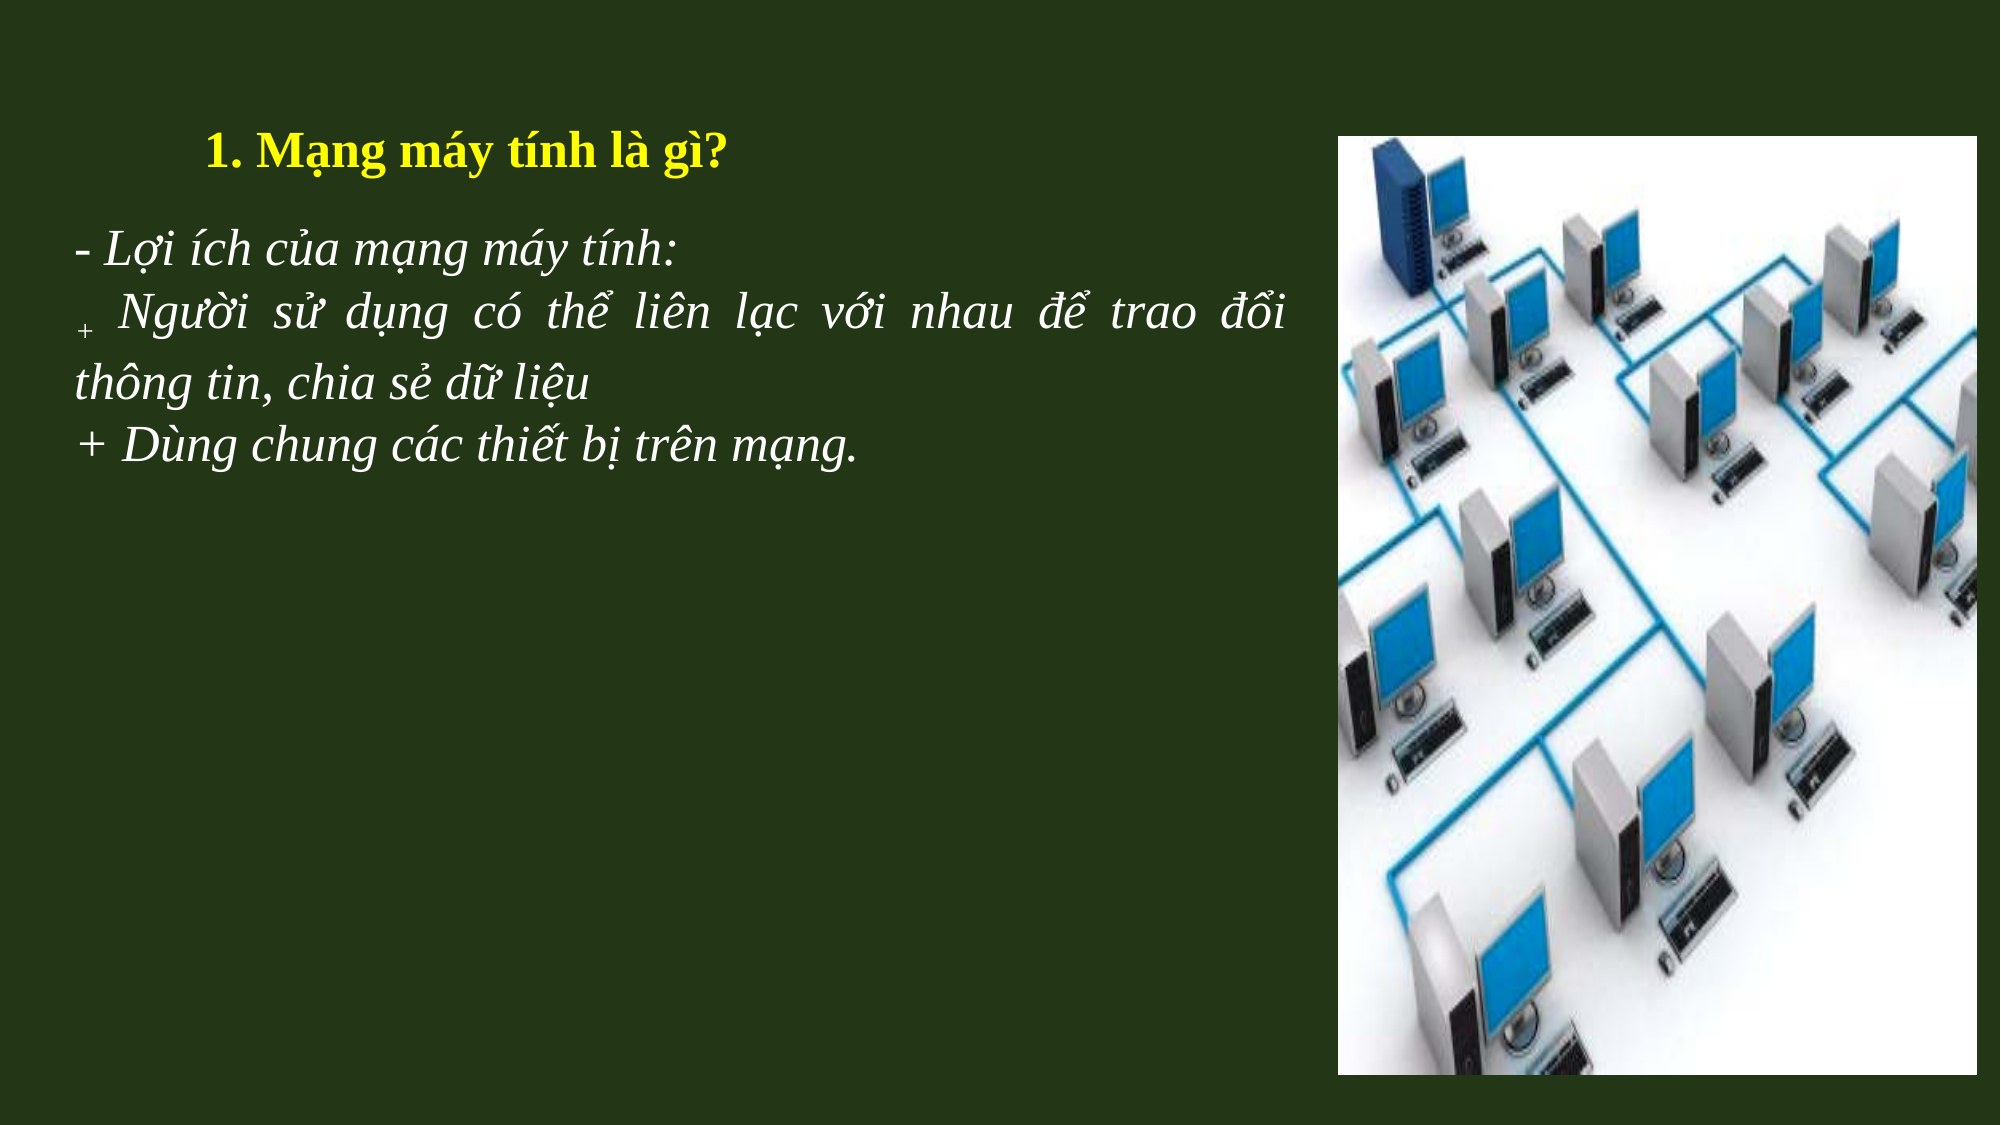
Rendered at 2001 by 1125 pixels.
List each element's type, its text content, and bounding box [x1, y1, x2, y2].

text_box - Lợi ích của mạng máy tính: + Người sử dụng có thể liên lạc với nhau để trao đổi thông tin, chia sẻ dữ liệu + Dùng chung các thiết bị trên mạng. [59, 206, 1303, 480]
text_box 1. Mạng máy tính là gì? [189, 107, 824, 231]
picture [1338, 136, 1977, 1075]
